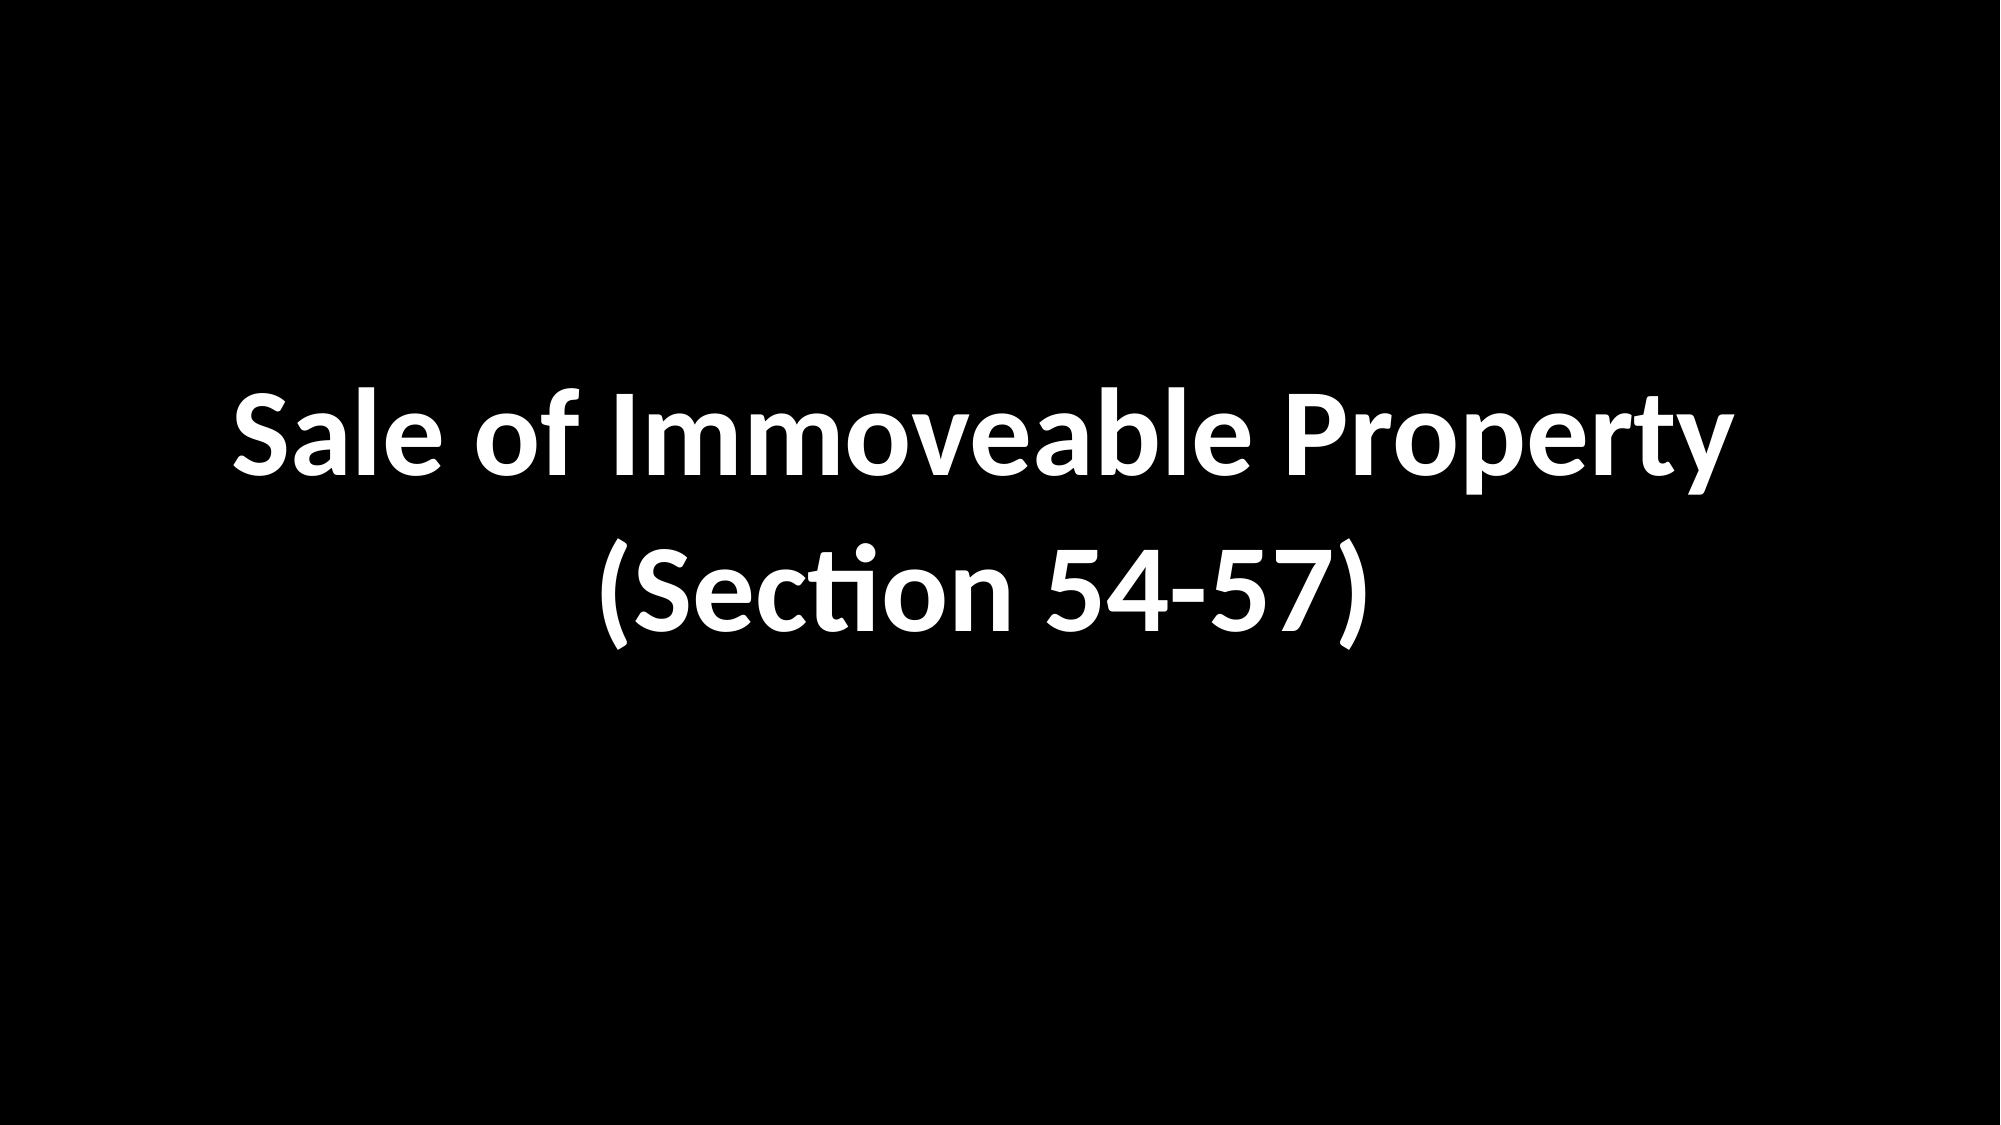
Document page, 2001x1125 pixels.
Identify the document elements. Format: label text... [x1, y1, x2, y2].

list Sale of Immoveable Property (Section 54-57) [63, 33, 1906, 1078]
